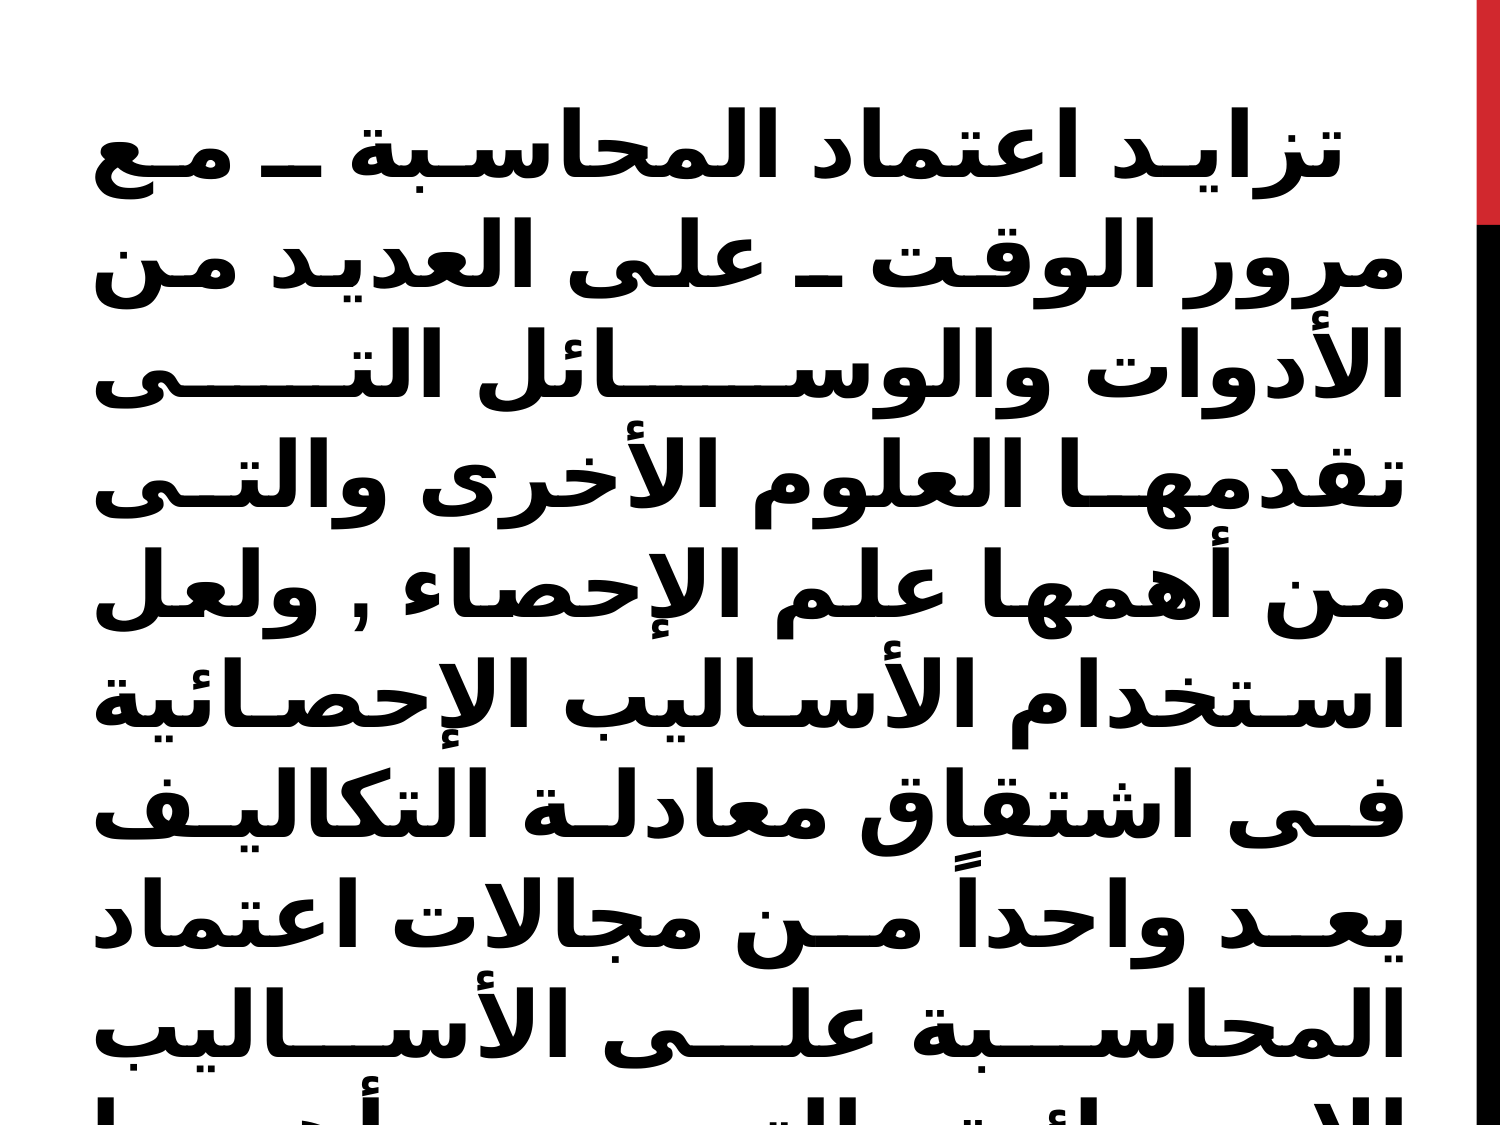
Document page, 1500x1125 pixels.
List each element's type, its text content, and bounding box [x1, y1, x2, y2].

list تزايد اعتماد المحاسبة ـ مع مرور الوقت ـ على العديد من الأدوات والوسائل التى تقدمها العلوم الأخرى والتى من أهمها علم الإحصاء , ولعل استخدام الأساليب الإحصائية فى اشتقاق معادلة التكاليف يعد واحداً من مجالات اعتماد المحاسبة على الأساليب الإحصائية والتى من أهمها أسلوب تحليل الإنحدار. [75, 78, 1425, 1005]
